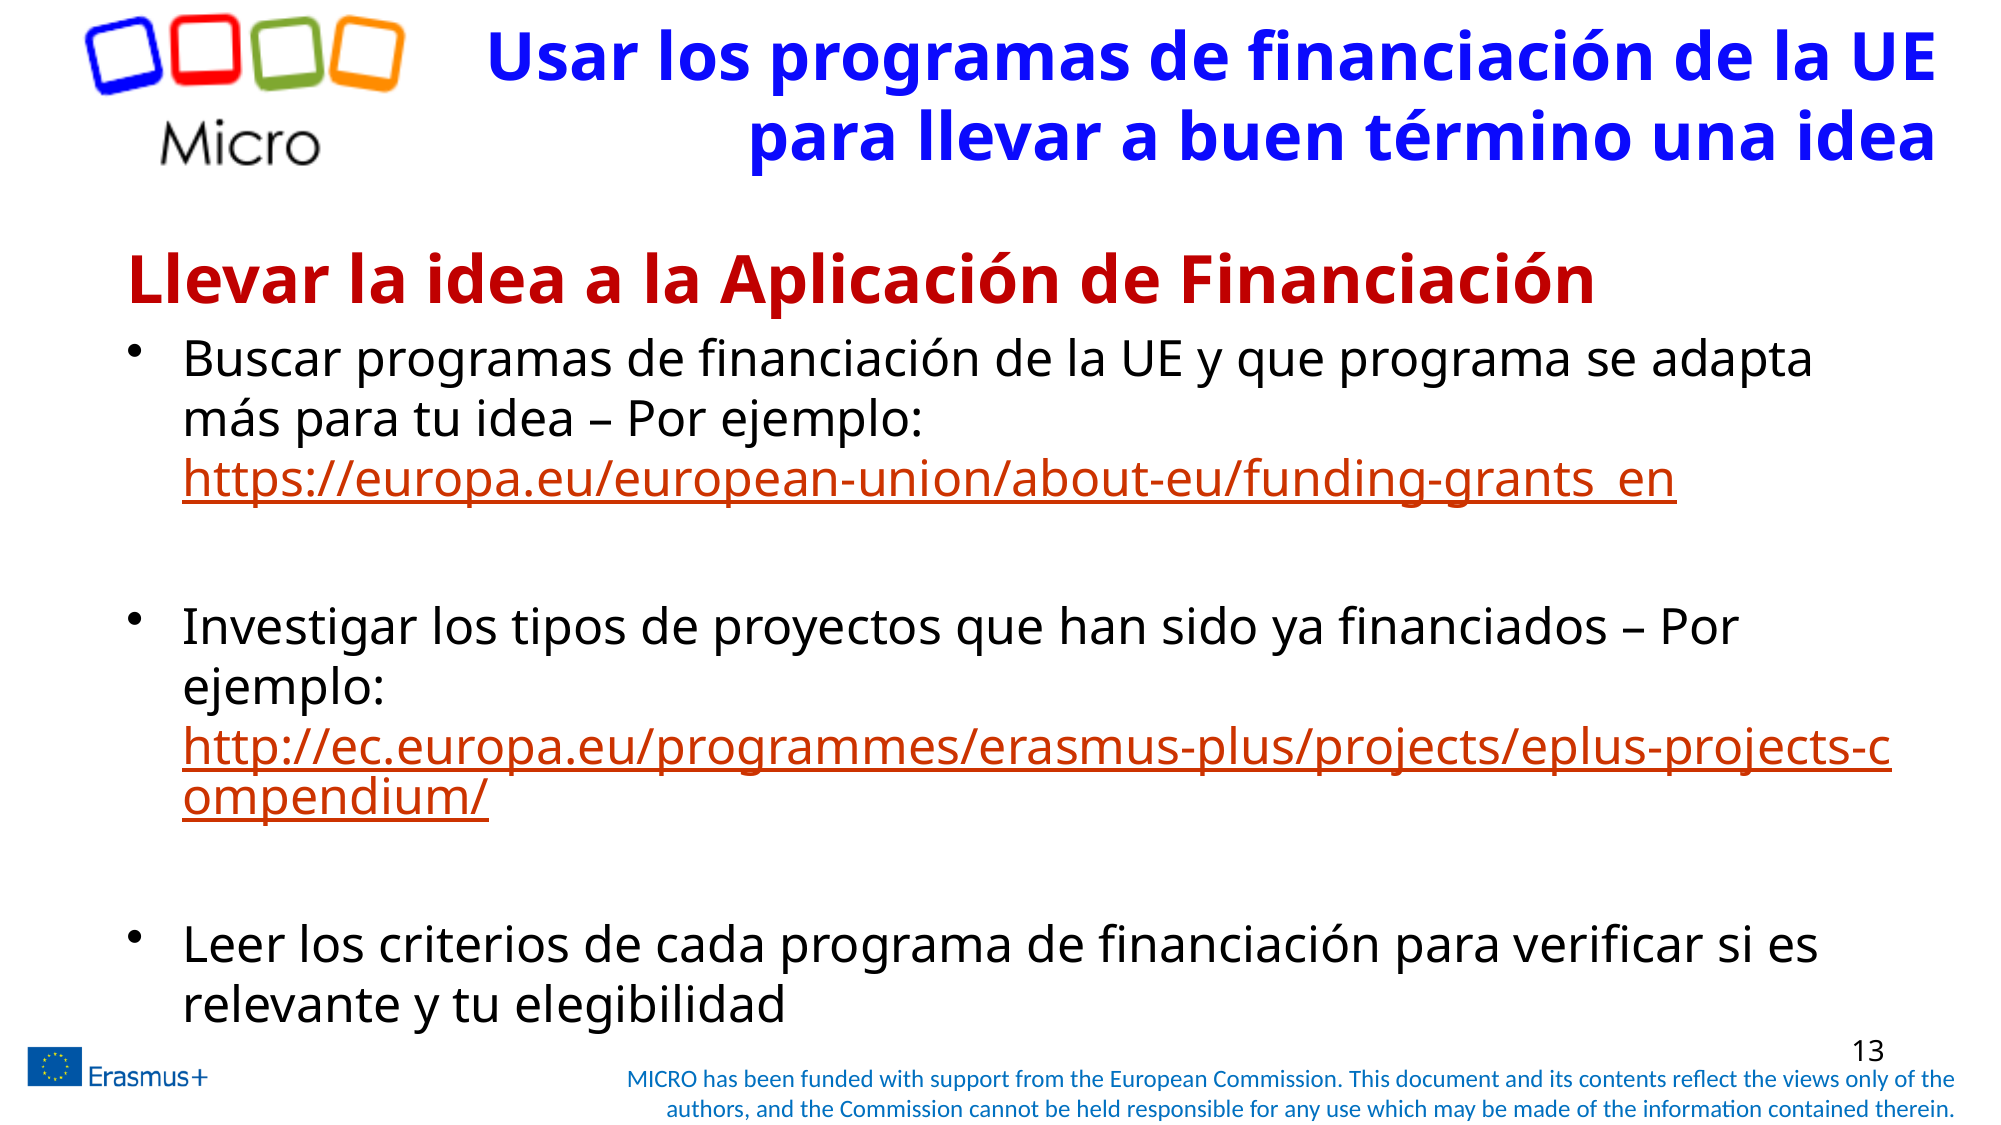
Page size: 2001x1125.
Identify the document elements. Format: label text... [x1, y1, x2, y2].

picture [27, 1046, 208, 1087]
title Usar los programas de financiación de la UE para llevar a buen término una idea [170, 0, 1971, 188]
list Llevar la idea a la Aplicación de Financiación Buscar programas de financiación de la UE y que programa se adapta más para tu idea – Por ejemplo: https://europa.eu/european-union/about-eu/funding-grants_en Investigar los tipos de proyectos que han sido ya financiados – Por ejemplo: http://ec.europa.eu/programmes/erasmus-plus/projects/eplus-projects-compendium/ Leer los criterios de cada programa de financiación para verificar si es relevante y tu elegibilidad [111, 228, 1912, 972]
picture [0, 0, 486, 190]
slide_number 13 [1433, 1024, 1900, 1103]
